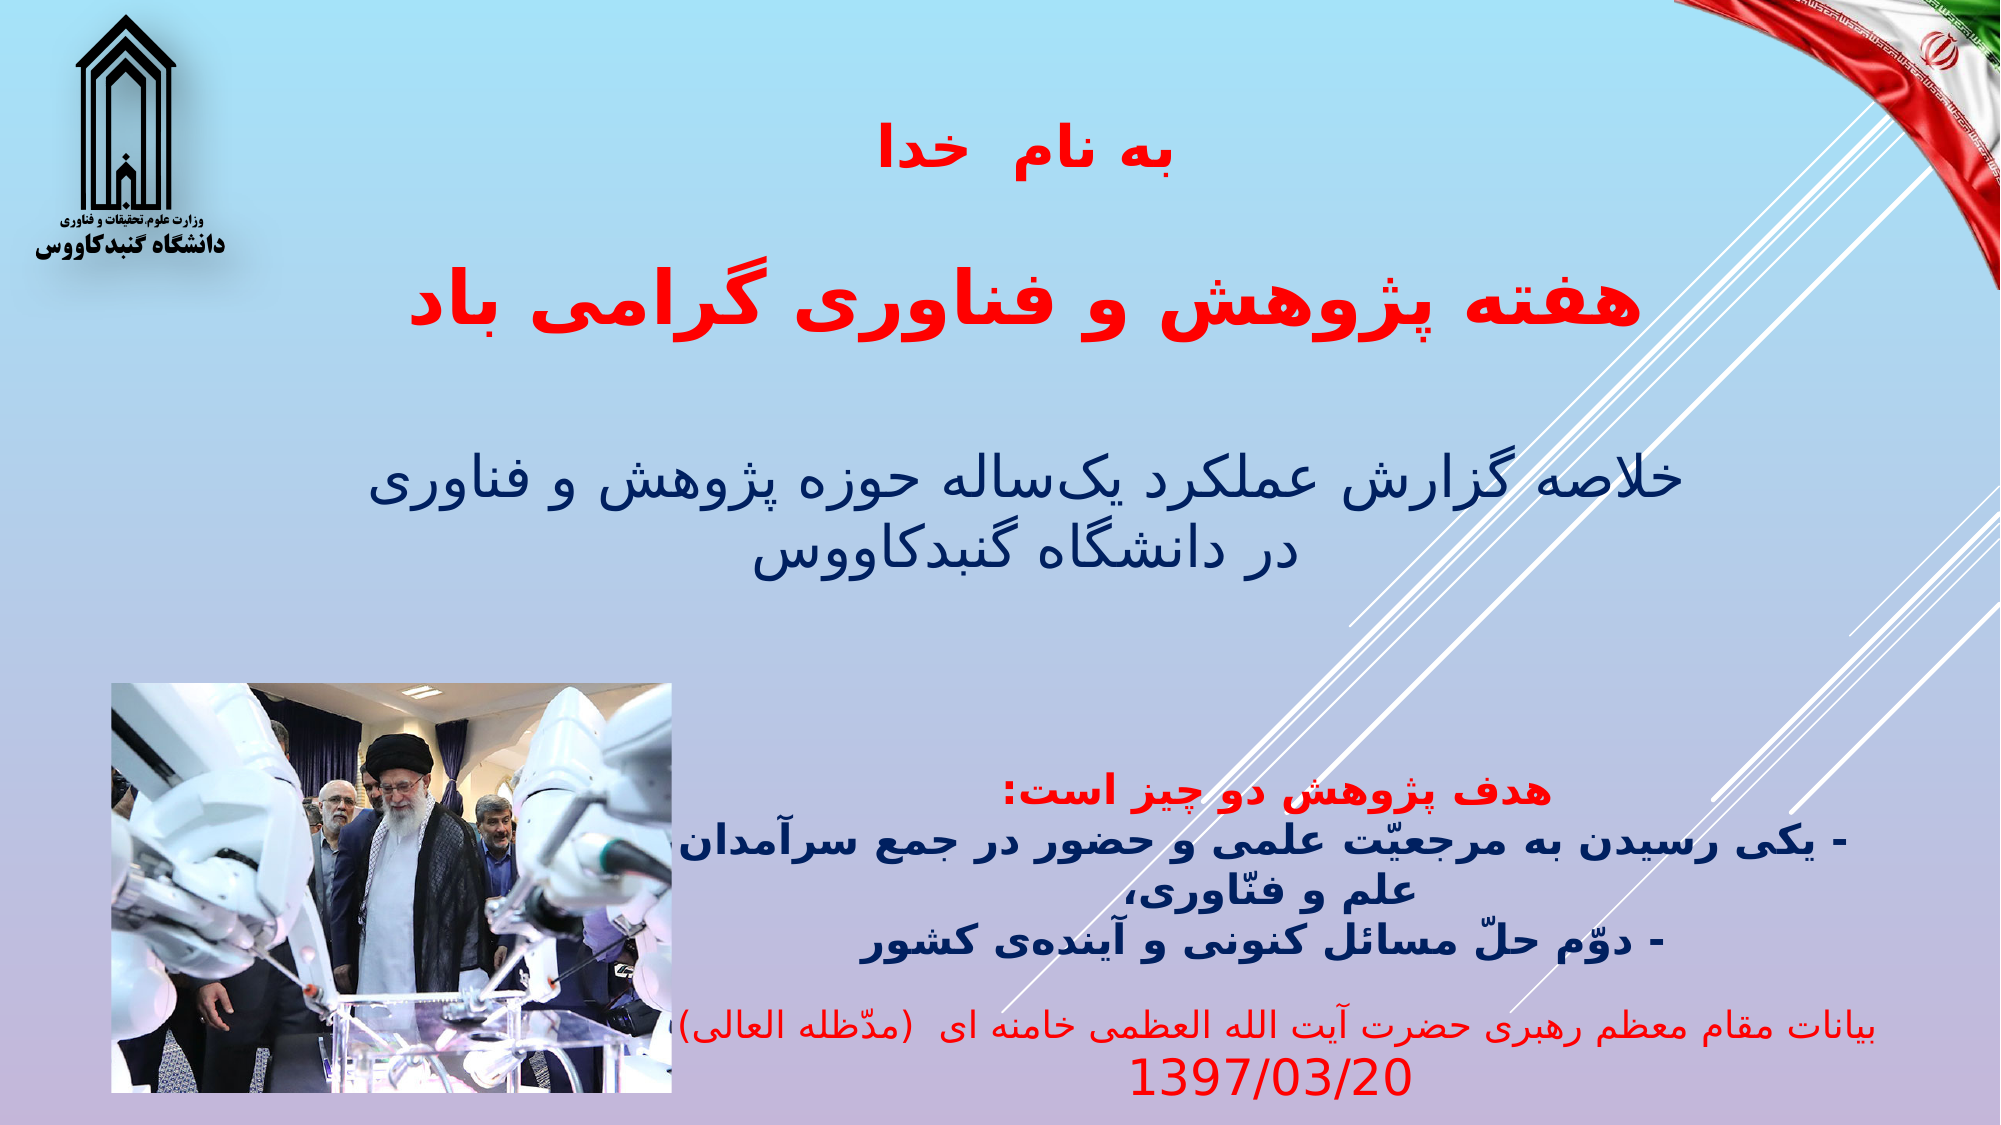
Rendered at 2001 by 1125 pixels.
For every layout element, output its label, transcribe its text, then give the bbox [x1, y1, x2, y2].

text_box هدف پژوهش دو چیز است: - یکی رسیدن به مرجعیّت علمی و حضور در جمع سرآمدان علم و فنّاوری، - دوّم حلّ مسائل کنونی و آینده‌ی کشور بیانات مقام معظم رهبری حضرت آیت الله العظمی خامنه ای (مدّظله العالی) 1397/03/20 [633, 755, 1909, 1113]
picture [1674, 0, 2000, 291]
title به نام خدا هفته پژوهش و فناوری گرامی باد خلاصه گزارش عملکرد یک‌ساله حوزه پژوهش و فناوری در دانشگاه گنبدکاووس [348, 58, 1705, 647]
picture [111, 682, 672, 1093]
picture [24, 0, 238, 291]
